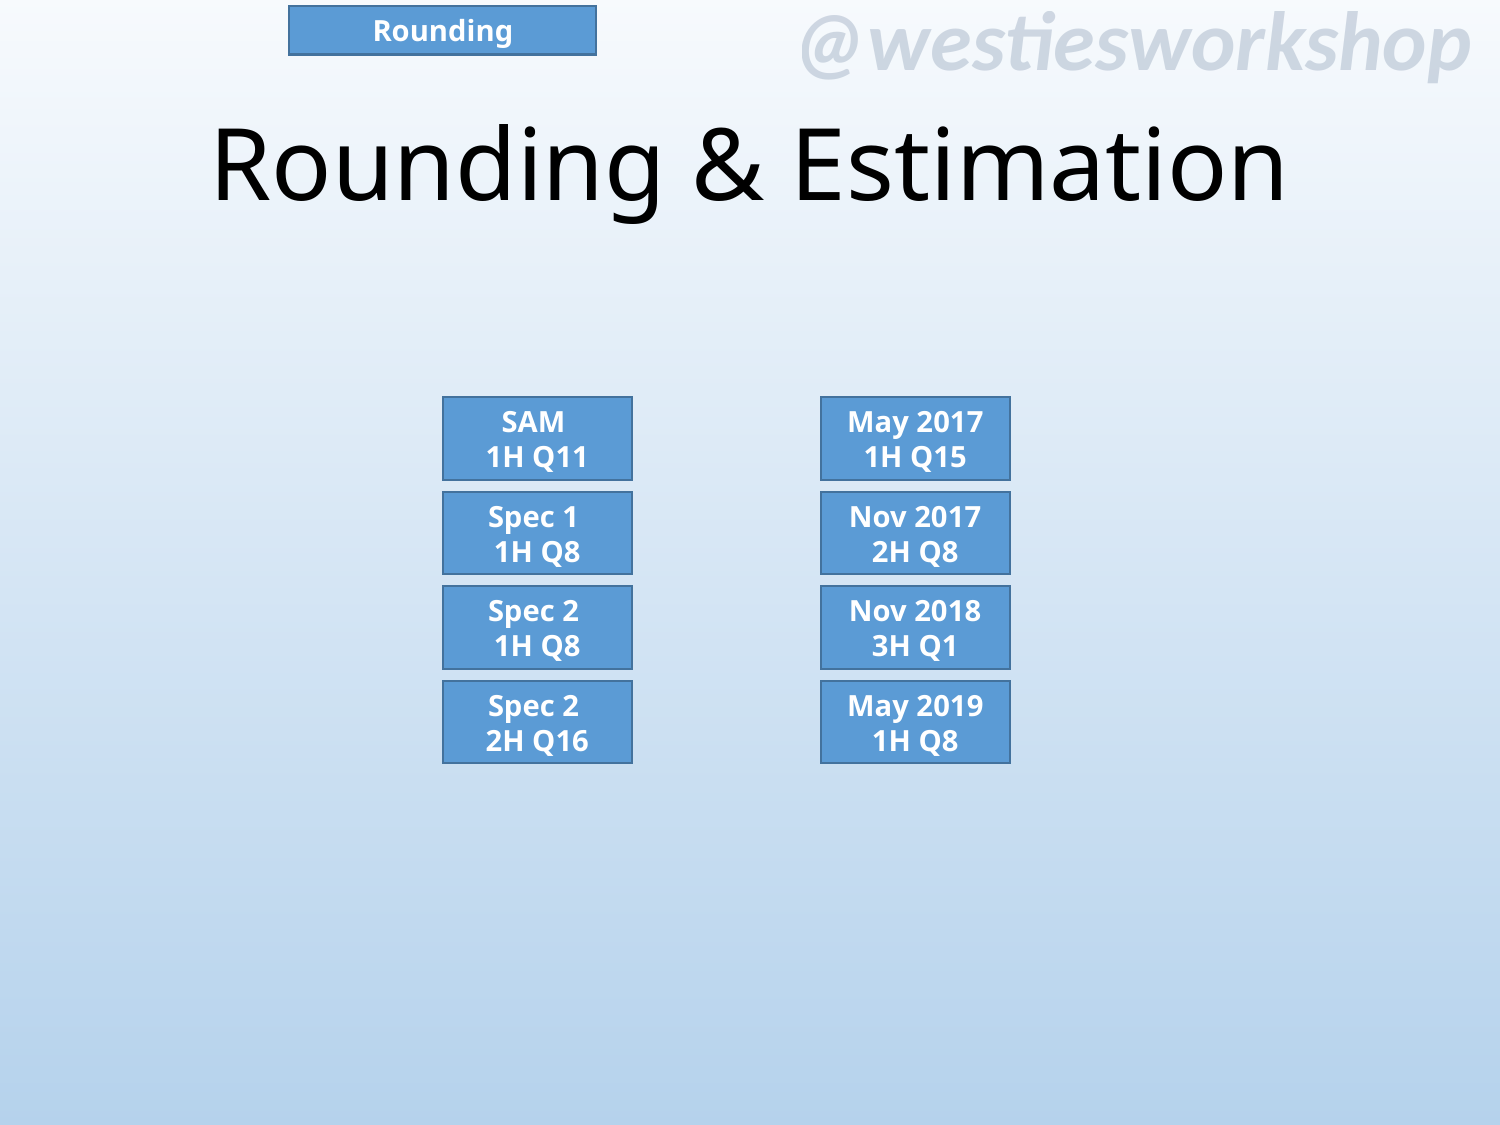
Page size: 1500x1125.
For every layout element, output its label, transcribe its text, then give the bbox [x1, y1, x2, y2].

text_box Nov 2017 2H Q8 [820, 491, 1011, 575]
text_box May 2019 1H Q8 [820, 680, 1011, 764]
title Rounding & Estimation [103, 59, 1397, 278]
text_box Spec 2 2H Q16 [442, 680, 633, 764]
text_box SAM 1H Q11 [442, 396, 633, 481]
text_box Spec 1 1H Q8 [442, 491, 633, 575]
text_box Spec 2 1H Q8 [442, 585, 633, 670]
text_box May 2017 1H Q15 [820, 396, 1011, 481]
text_box Rounding [288, 5, 597, 56]
text_box Nov 2018 3H Q1 [820, 585, 1011, 670]
